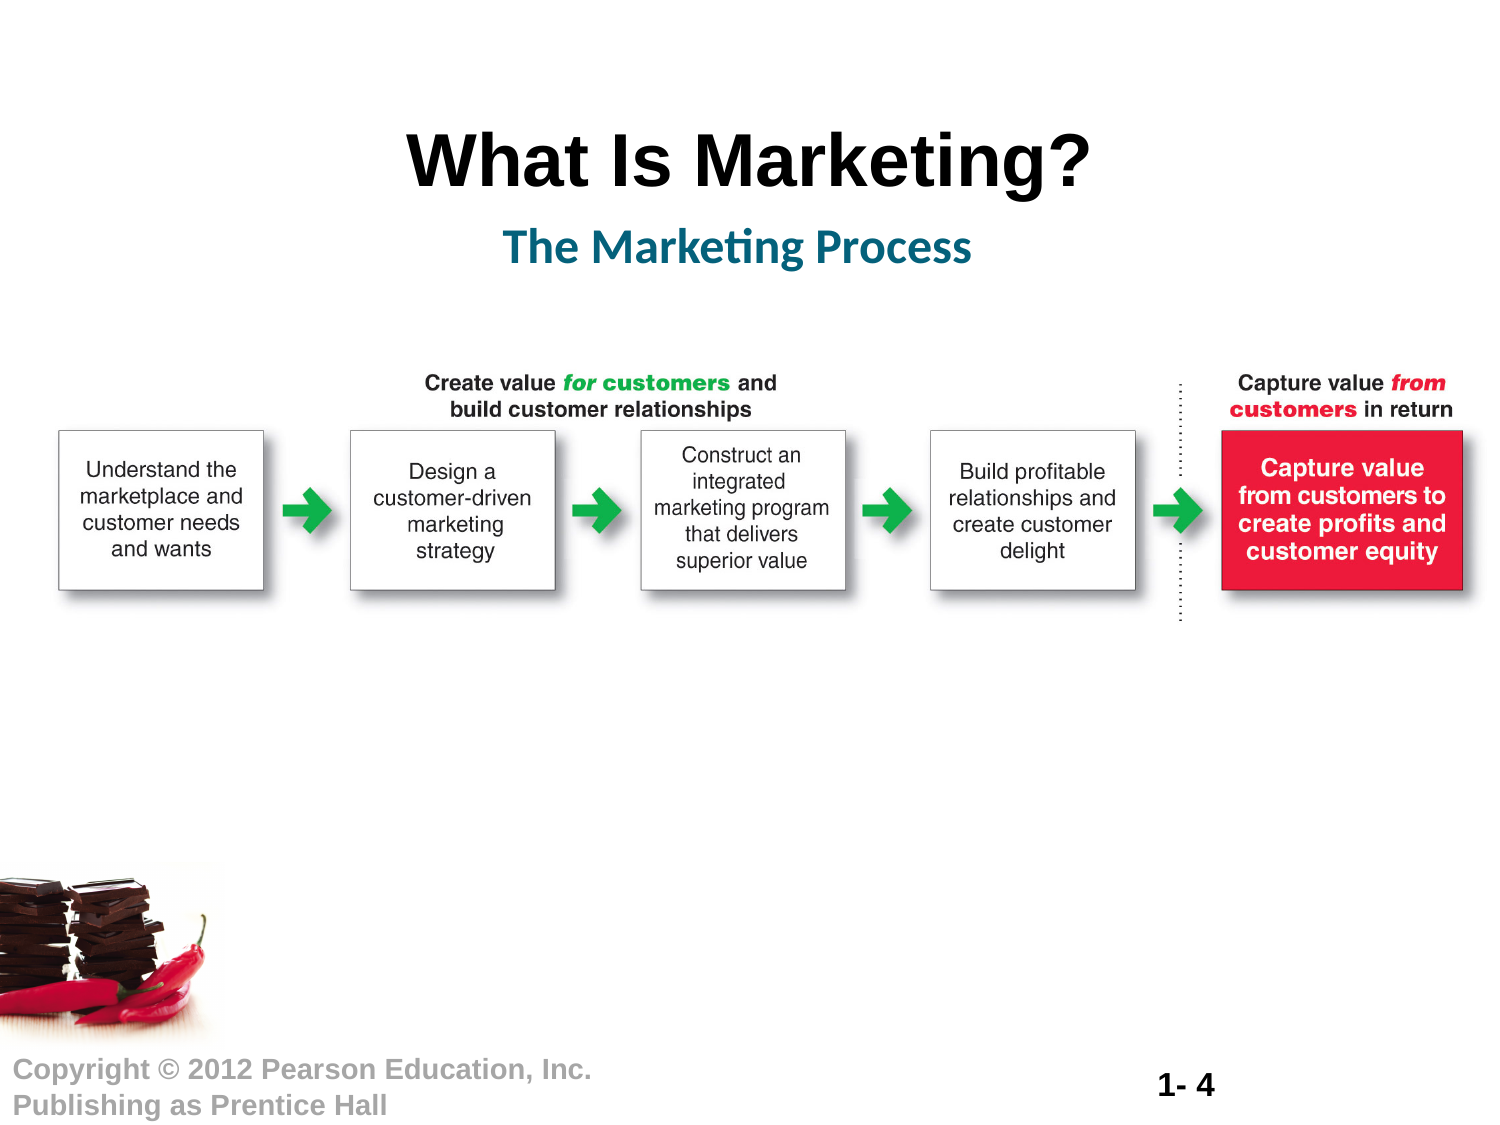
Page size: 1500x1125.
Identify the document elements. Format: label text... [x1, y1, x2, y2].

picture [49, 367, 1488, 626]
title What Is Marketing? [112, 62, 1388, 251]
list The Marketing Process [149, 212, 1326, 276]
picture [0, 862, 225, 1050]
